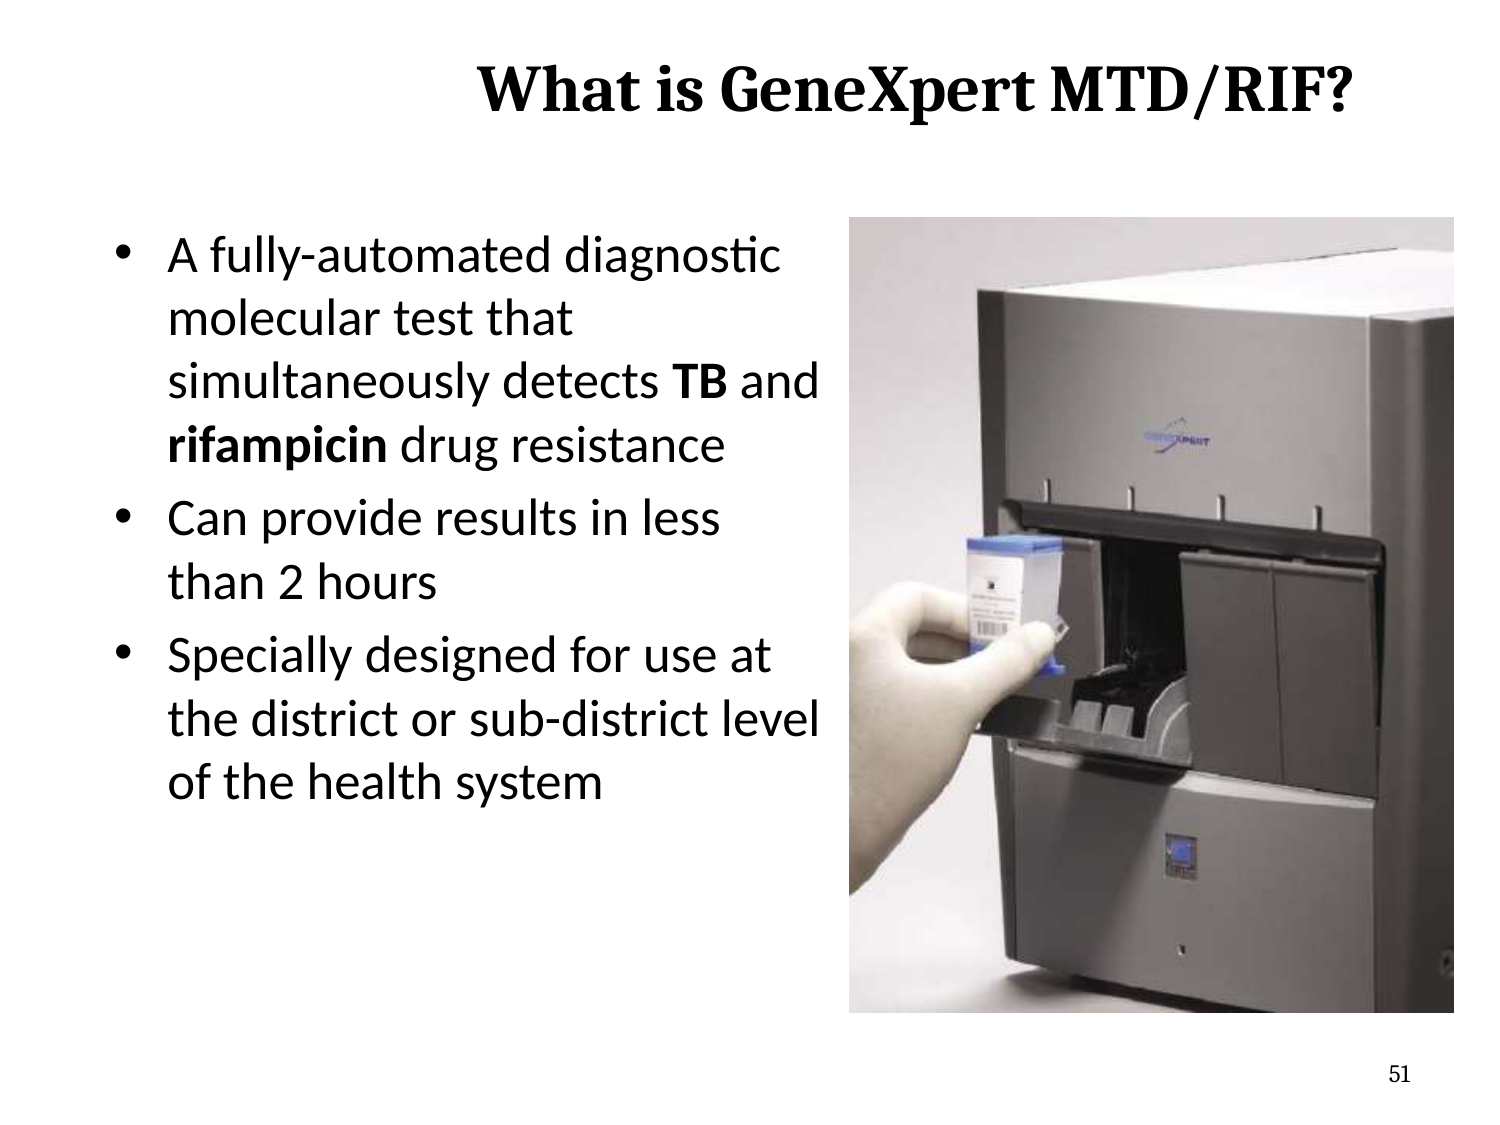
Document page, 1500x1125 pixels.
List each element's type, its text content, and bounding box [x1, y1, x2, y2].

slide_number 51 [1074, 1042, 1425, 1103]
list A fully-automated diagnostic molecular test that simultaneously detects TB and rifampicin drug resistance Can provide results in less than 2 hours Specially designed for use at the district or sub-district level of the health system [99, 212, 838, 850]
picture [849, 216, 1454, 1013]
text_box What is GeneXpert MTD/RIF? [462, 37, 1488, 138]
